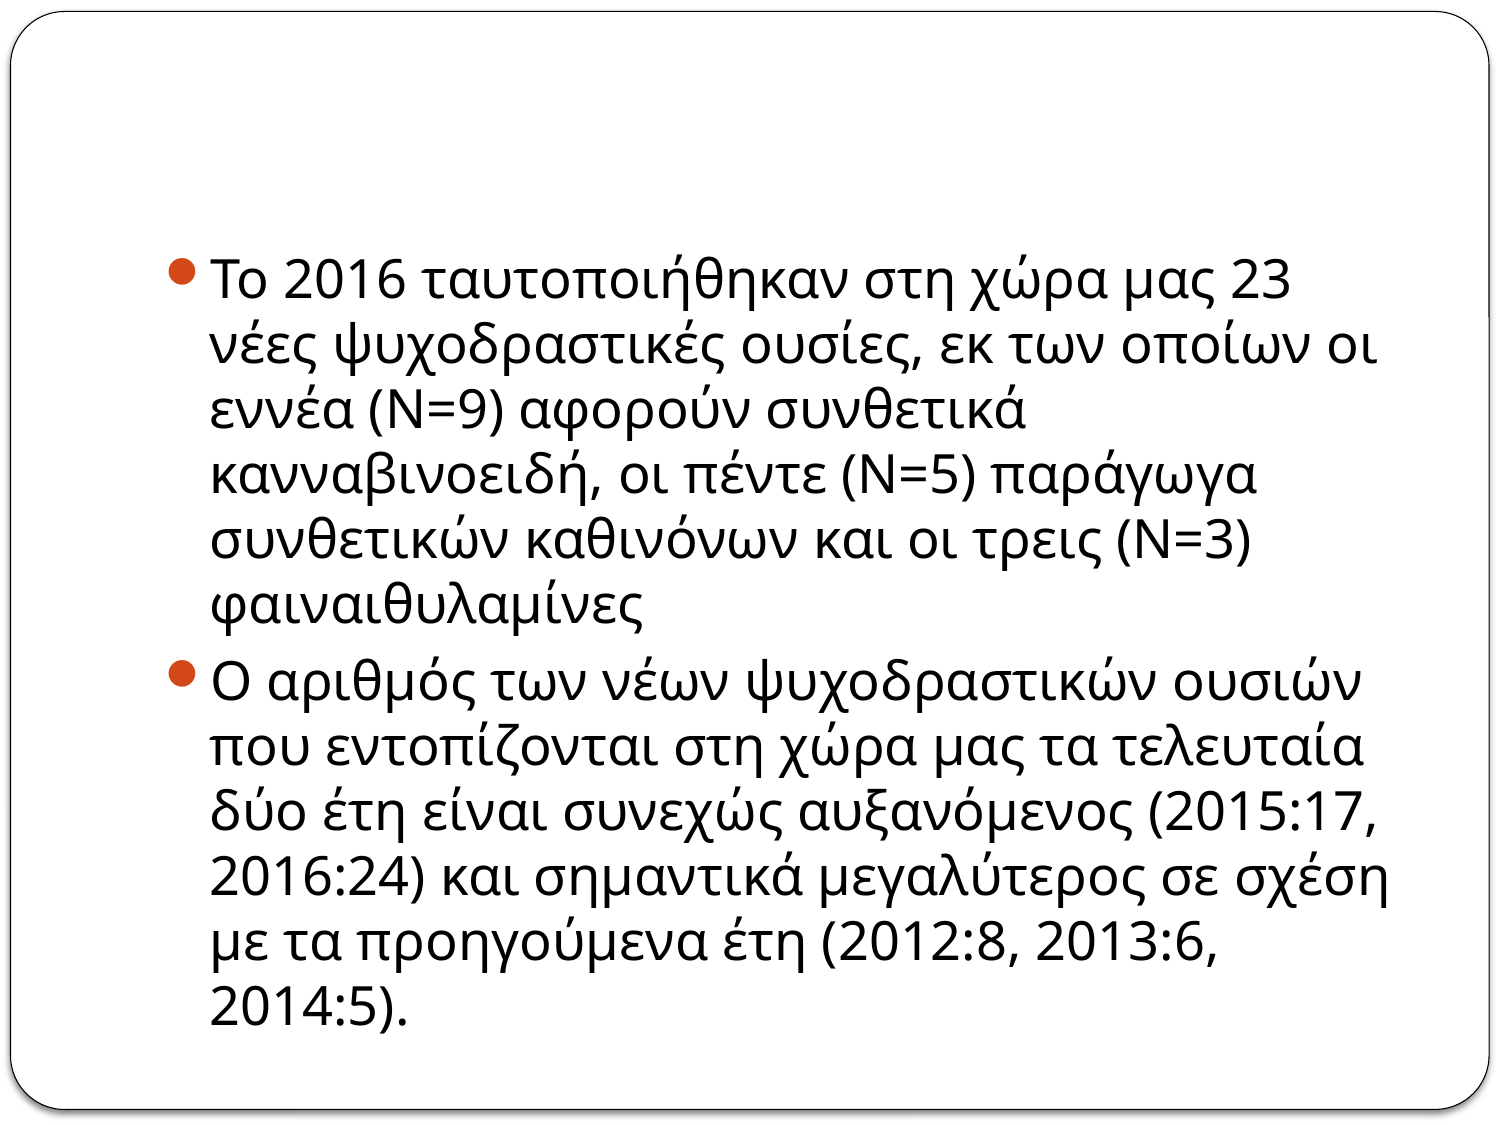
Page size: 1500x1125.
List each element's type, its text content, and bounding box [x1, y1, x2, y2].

list Το 2016 ταυτοποιήθηκαν στη χώρα μας 23 νέες ψυχοδραστικές ουσίες, εκ των οποίων οι εννέα (Ν=9) αφορούν συνθετικά κανναβινοειδή, οι πέντε (Ν=5) παράγωγα συνθετικών καθινόνων και οι τρεις (Ν=3) φαιναιθυλαμίνες Ο αριθμός των νέων ψυχοδραστικών ουσιών που εντοπίζονται στη χώρα μας τα τελευταία δύο έτη είναι συνεχώς αυξανόμενος (2015:17, 2016:24) και σημαντικά μεγαλύτερος σε σχέση με τα προηγούμενα έτη (2012:8, 2013:6, 2014:5). [150, 237, 1425, 988]
